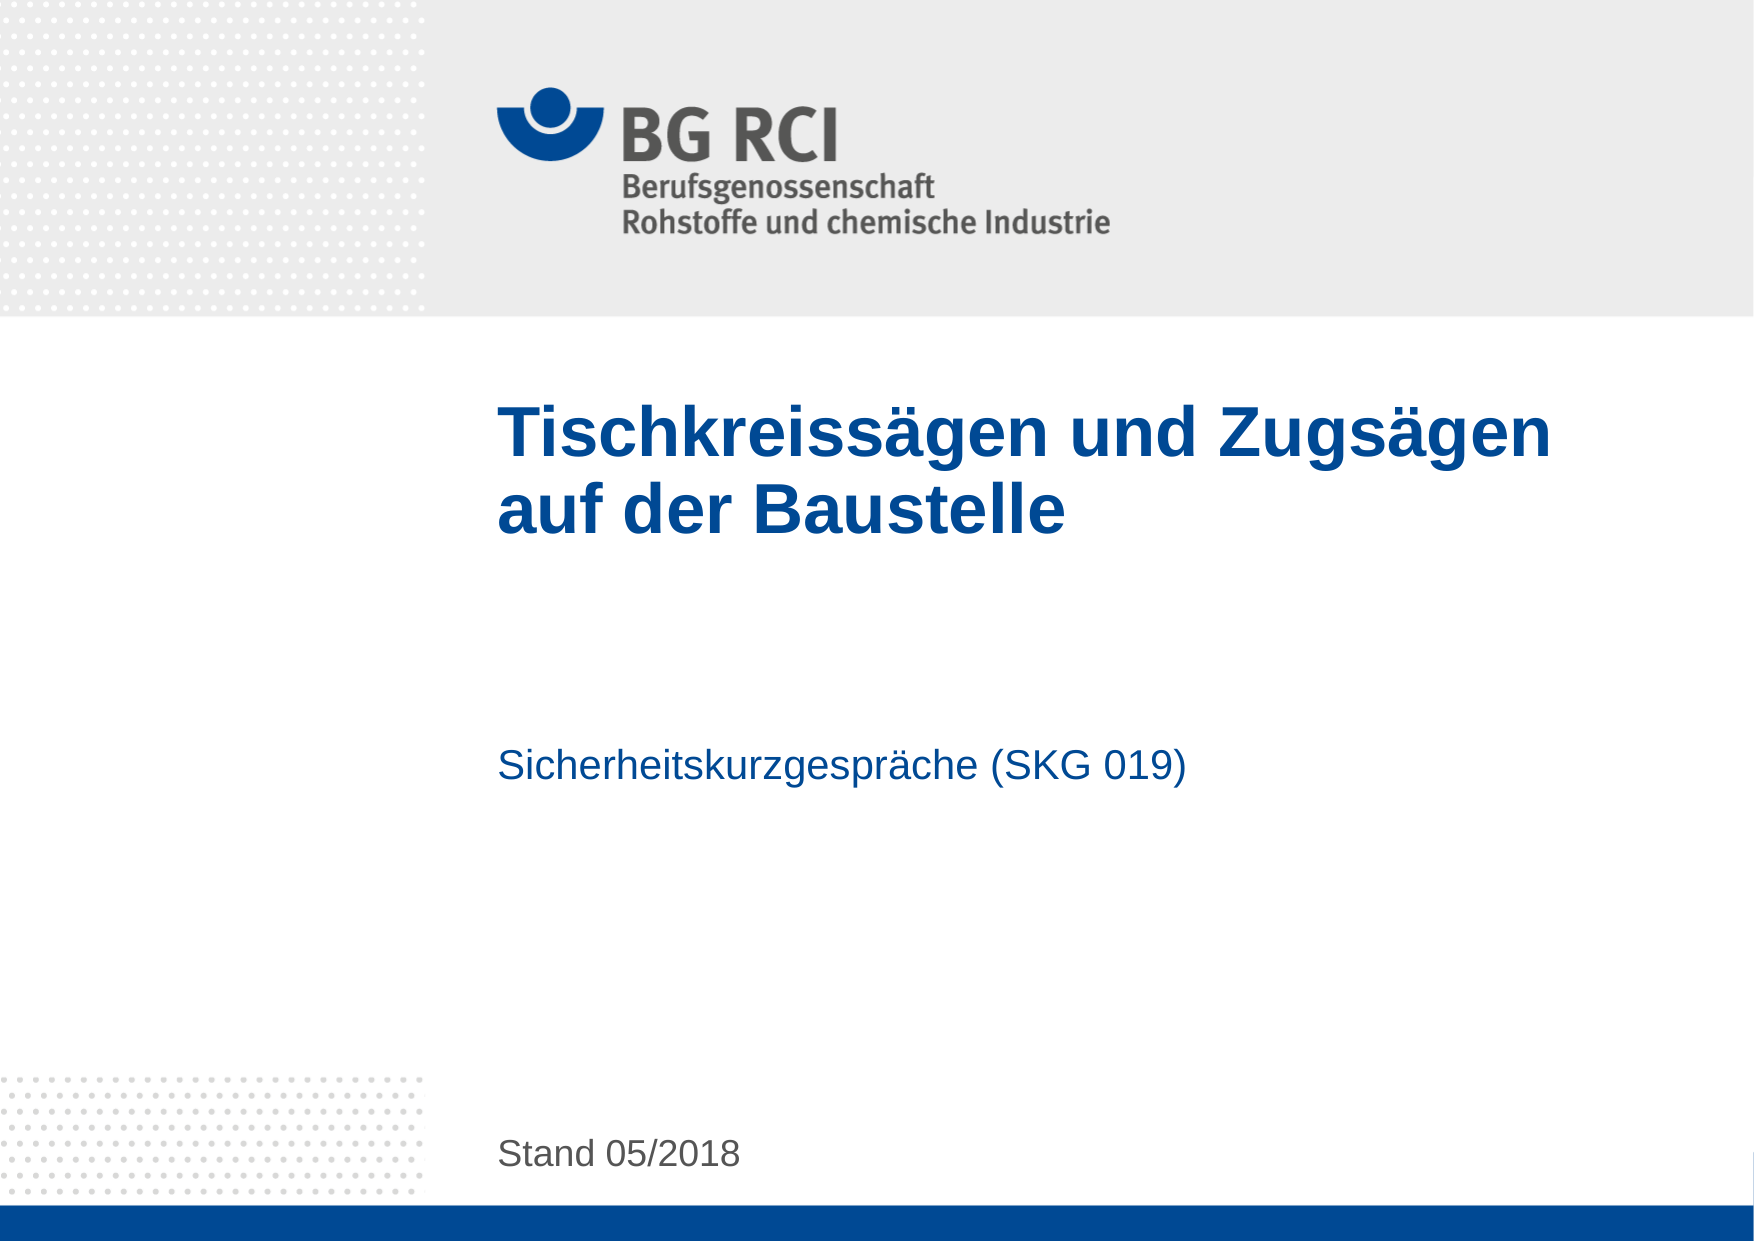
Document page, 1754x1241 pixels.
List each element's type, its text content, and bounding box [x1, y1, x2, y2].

slide_number Stand 05/2018 [497, 1129, 1646, 1176]
picture [0, 0, 1754, 1241]
text_box Sicherheitskurzgespräche (SKG 019) [497, 737, 1668, 826]
title Tischkreissägen und Zugsägen auf der Baustelle [497, 395, 1668, 484]
